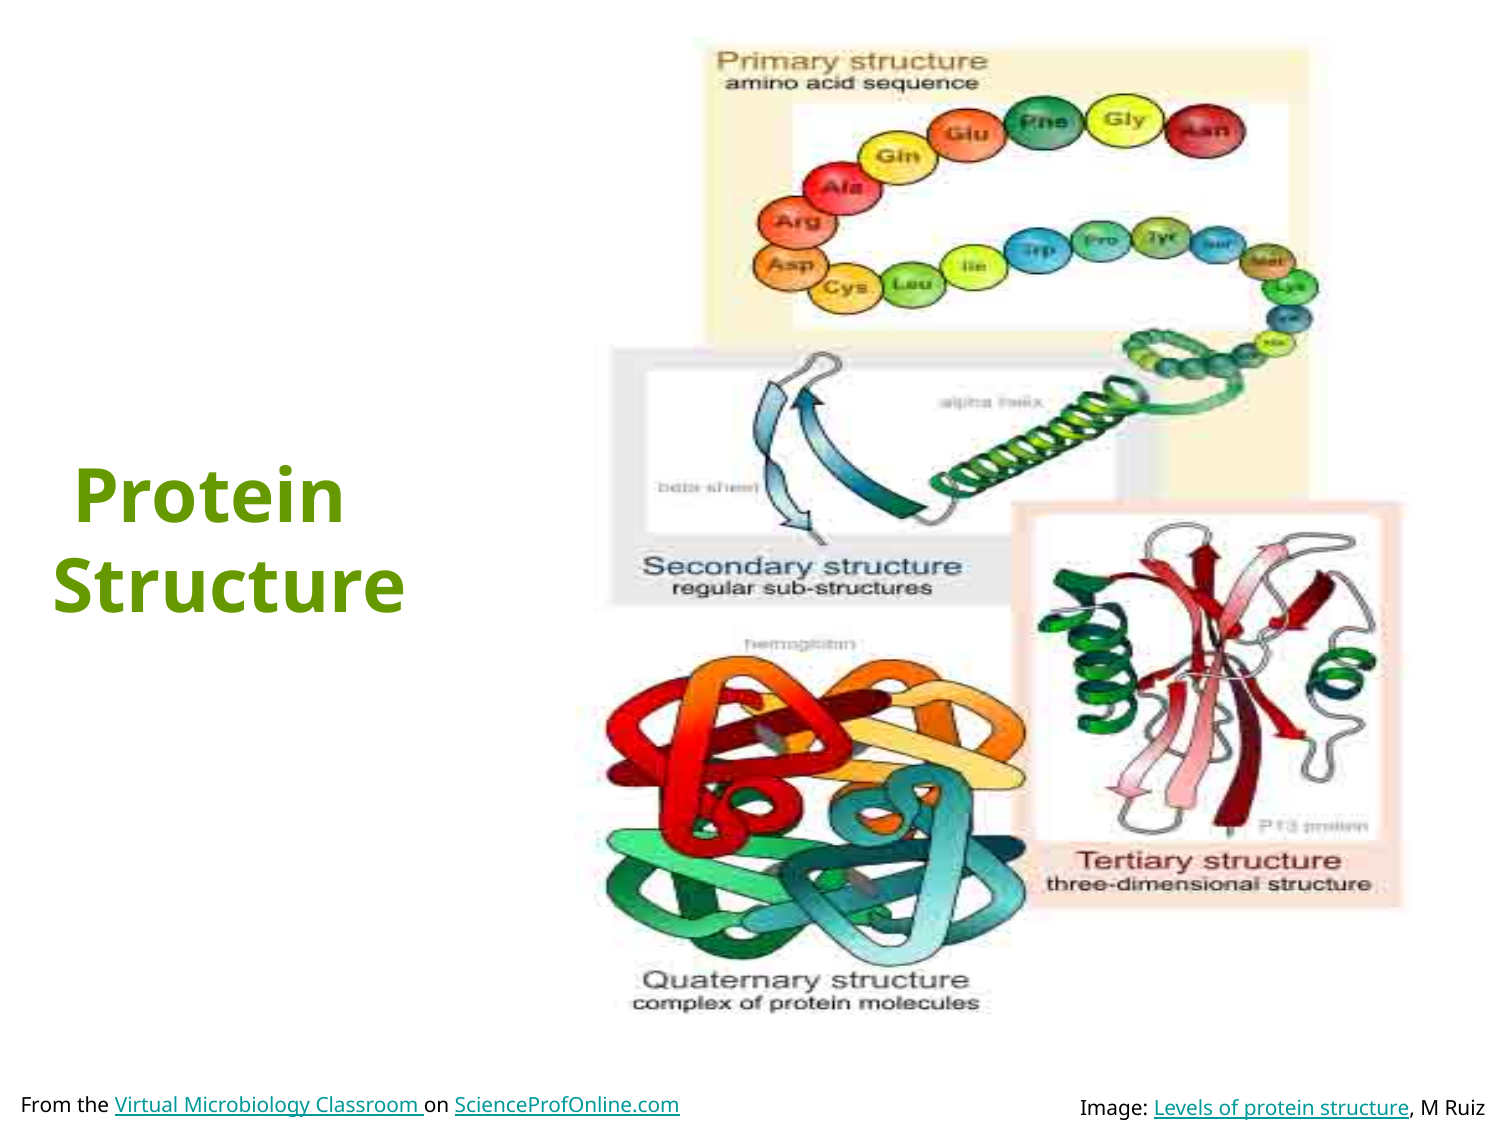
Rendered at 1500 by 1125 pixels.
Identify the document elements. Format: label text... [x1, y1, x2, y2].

title Protein Structure [37, 412, 425, 663]
text_box Image: Levels of protein structure, M Ruiz [999, 1087, 1500, 1125]
text_box From the Virtual Microbiology Classroom on ScienceProfOnline.com [5, 1084, 695, 1125]
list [574, 37, 1427, 1038]
